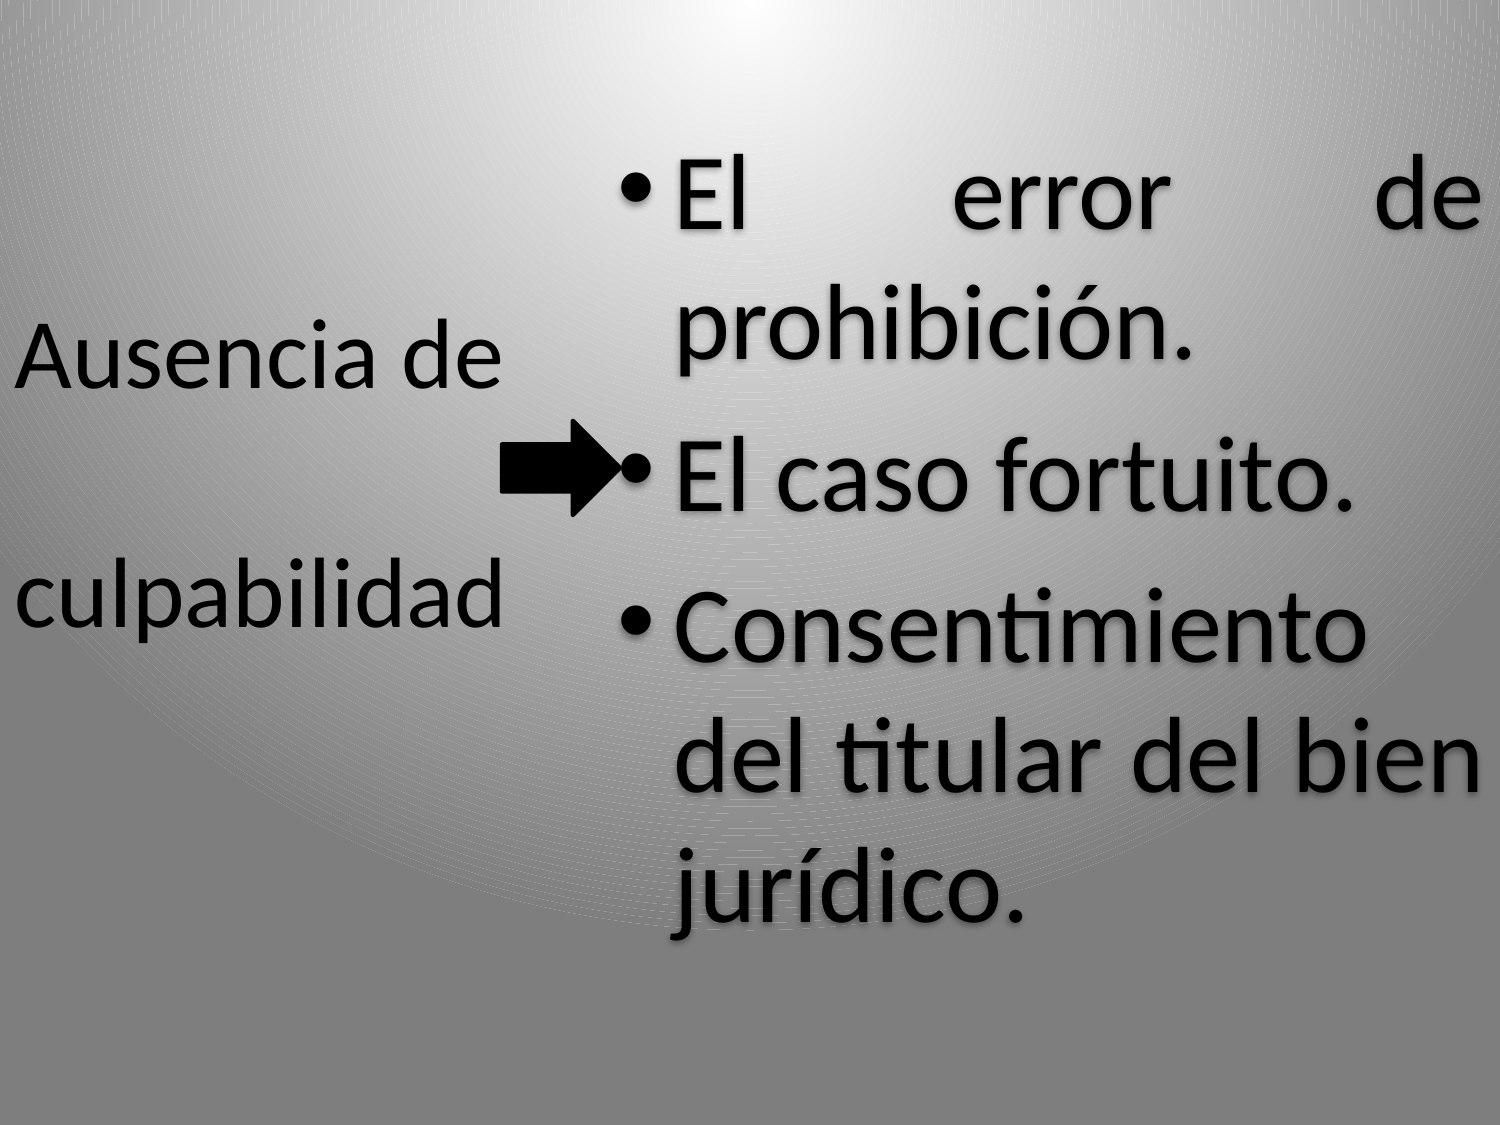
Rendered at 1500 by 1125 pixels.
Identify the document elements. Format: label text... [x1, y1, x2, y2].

text_box Ausencia de culpabilidad [0, 324, 528, 612]
list El error de prohibición. El caso fortuito. Consentimiento del titular del bien jurídico. [599, 110, 1500, 1050]
text_box [499, 418, 623, 518]
